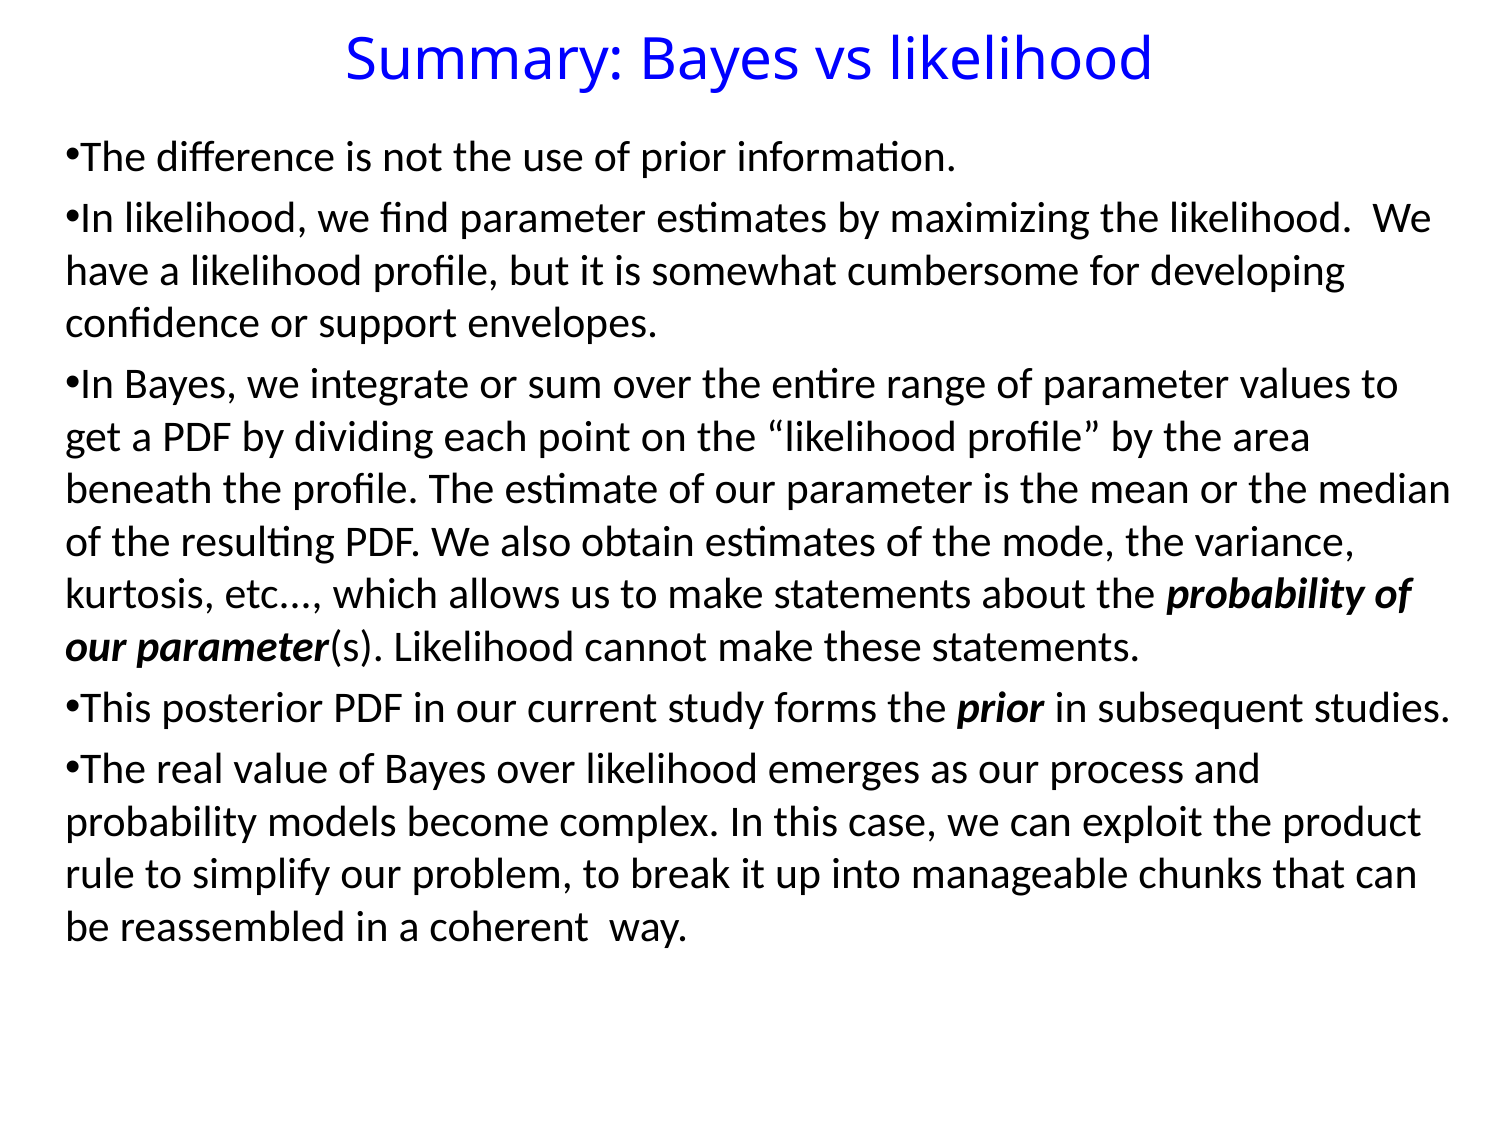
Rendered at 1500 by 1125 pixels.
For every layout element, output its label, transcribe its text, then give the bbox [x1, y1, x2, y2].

list The difference is not the use of prior information. In likelihood, we find parameter estimates by maximizing the likelihood. We have a likelihood profile, but it is somewhat cumbersome for developing confidence or support envelopes. In Bayes, we integrate or sum over the entire range of parameter values to get a PDF by dividing each point on the “likelihood profile” by the area beneath the profile. The estimate of our parameter is the mean or the median of the resulting PDF. We also obtain estimates of the mode, the variance, kurtosis, etc..., which allows us to make statements about the probability of our parameter(s). Likelihood cannot make these statements. This posterior PDF in our current study forms the prior in subsequent studies. The real value of Bayes over likelihood emerges as our process and probability models become complex. In this case, we can exploit the product rule to simplify our problem, to break it up into manageable chunks that can be reassembled in a coherent way. [50, 120, 1475, 863]
title Summary: Bayes vs likelihood [75, 0, 1425, 120]
